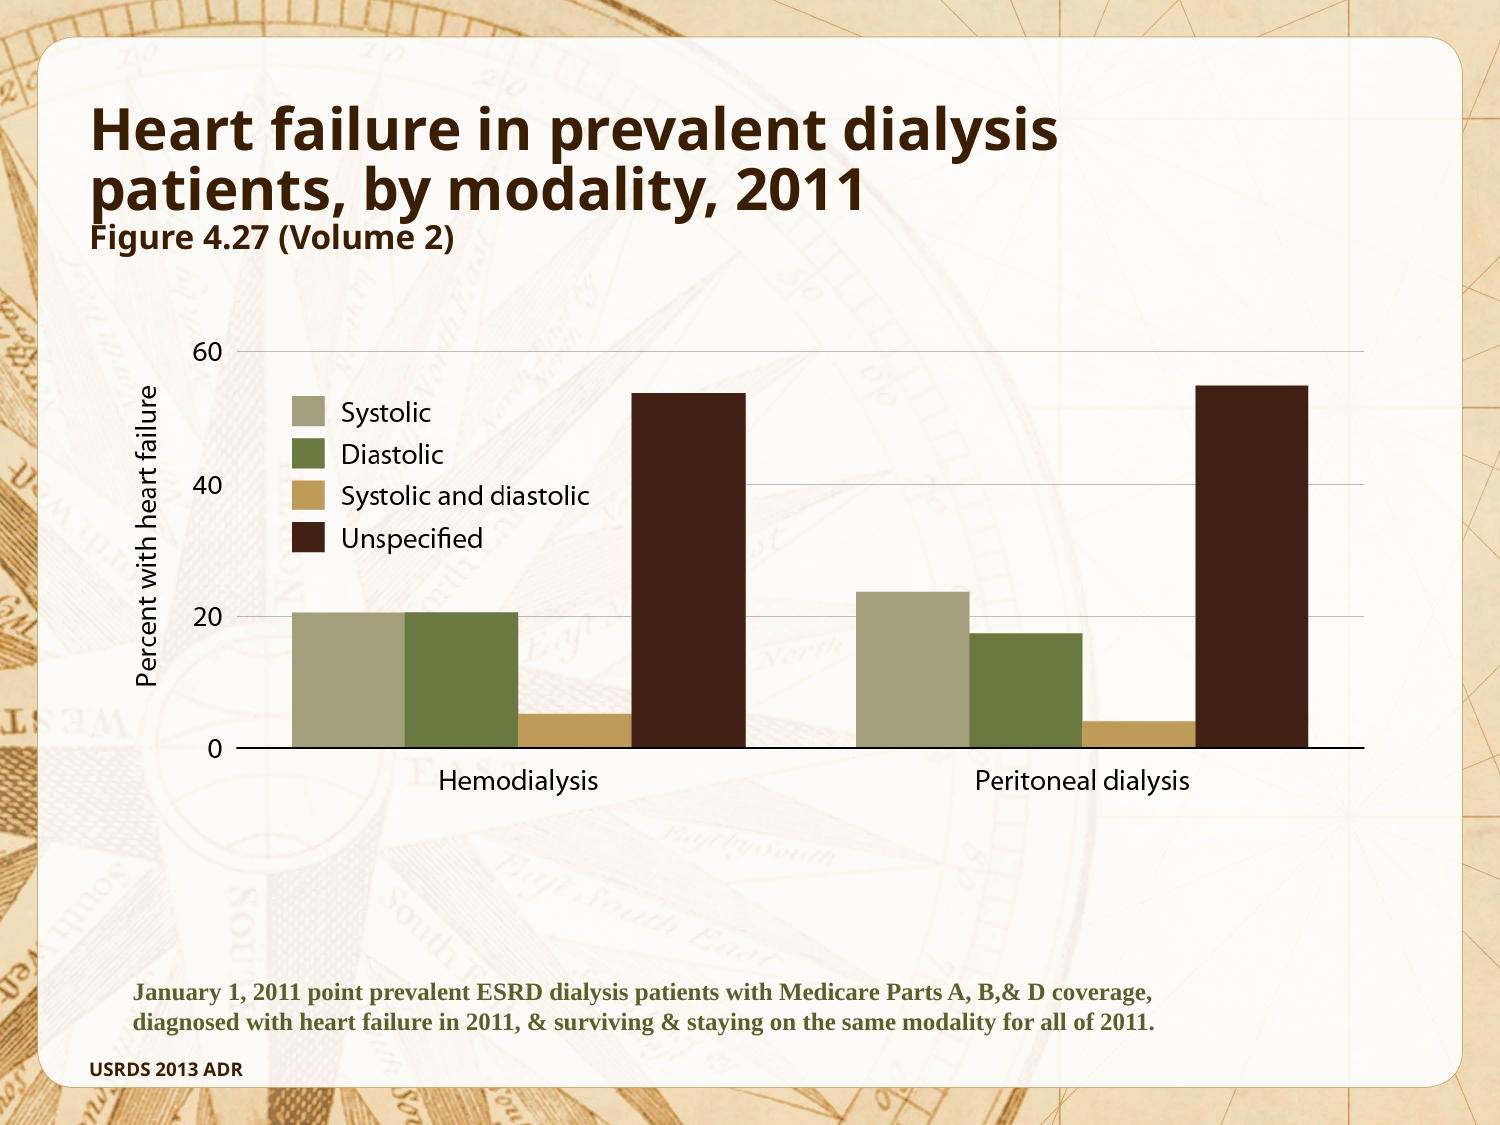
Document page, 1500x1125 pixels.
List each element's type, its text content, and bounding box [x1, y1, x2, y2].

text_box January 1, 2011 point prevalent ESRD dialysis patients with Medicare Parts A, B,& D coverage, diagnosed with heart failure in 2011, & surviving & staying on the same modality for all of 2011. [132, 975, 1264, 1047]
title Heart failure in prevalent dialysis patients, by modality, 2011 Figure 4.27 (Volume 2) [74, 45, 1425, 264]
picture [0, 0, 1500, 1125]
